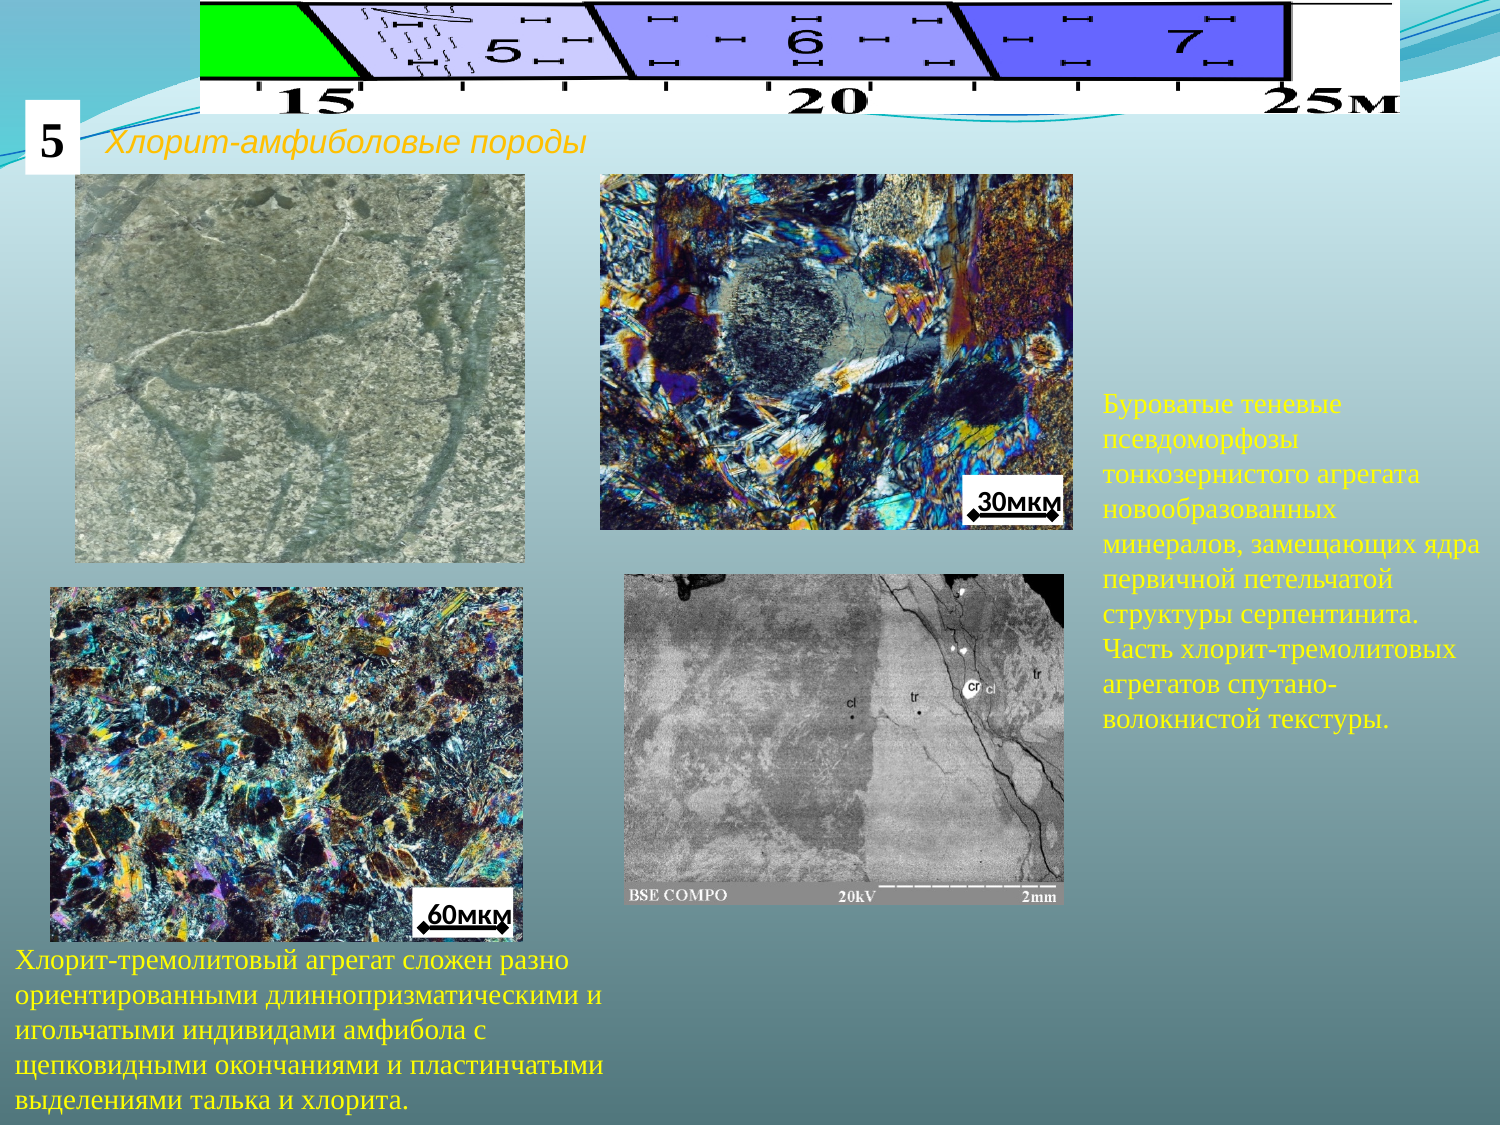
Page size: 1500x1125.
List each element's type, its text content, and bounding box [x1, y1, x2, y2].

picture [599, 174, 1073, 530]
picture [199, 0, 1401, 114]
text_box Хлорит-тремолитовый агрегат сложен разно ориентированными длиннопризматическими и игольчатыми индивидами амфибола с щепковидными окончаниями и пластинчатыми выделениями талька и хлорита. [0, 933, 663, 1123]
text_box Буроватые теневые псевдоморфозы тонкозернистого агрегата новообразованных минералов, замещающих ядра первичной петельчатой структуры серпентинита. Часть хлорит-тремолитовых агрегатов спутано-волокнистой текстуры. [1087, 377, 1500, 742]
picture [74, 174, 526, 563]
picture [49, 587, 523, 943]
text_box Хлорит-амфиболовые породы [90, 112, 612, 168]
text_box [412, 887, 514, 938]
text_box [962, 474, 1064, 526]
text_box 5 [25, 99, 81, 175]
picture [624, 574, 1064, 905]
